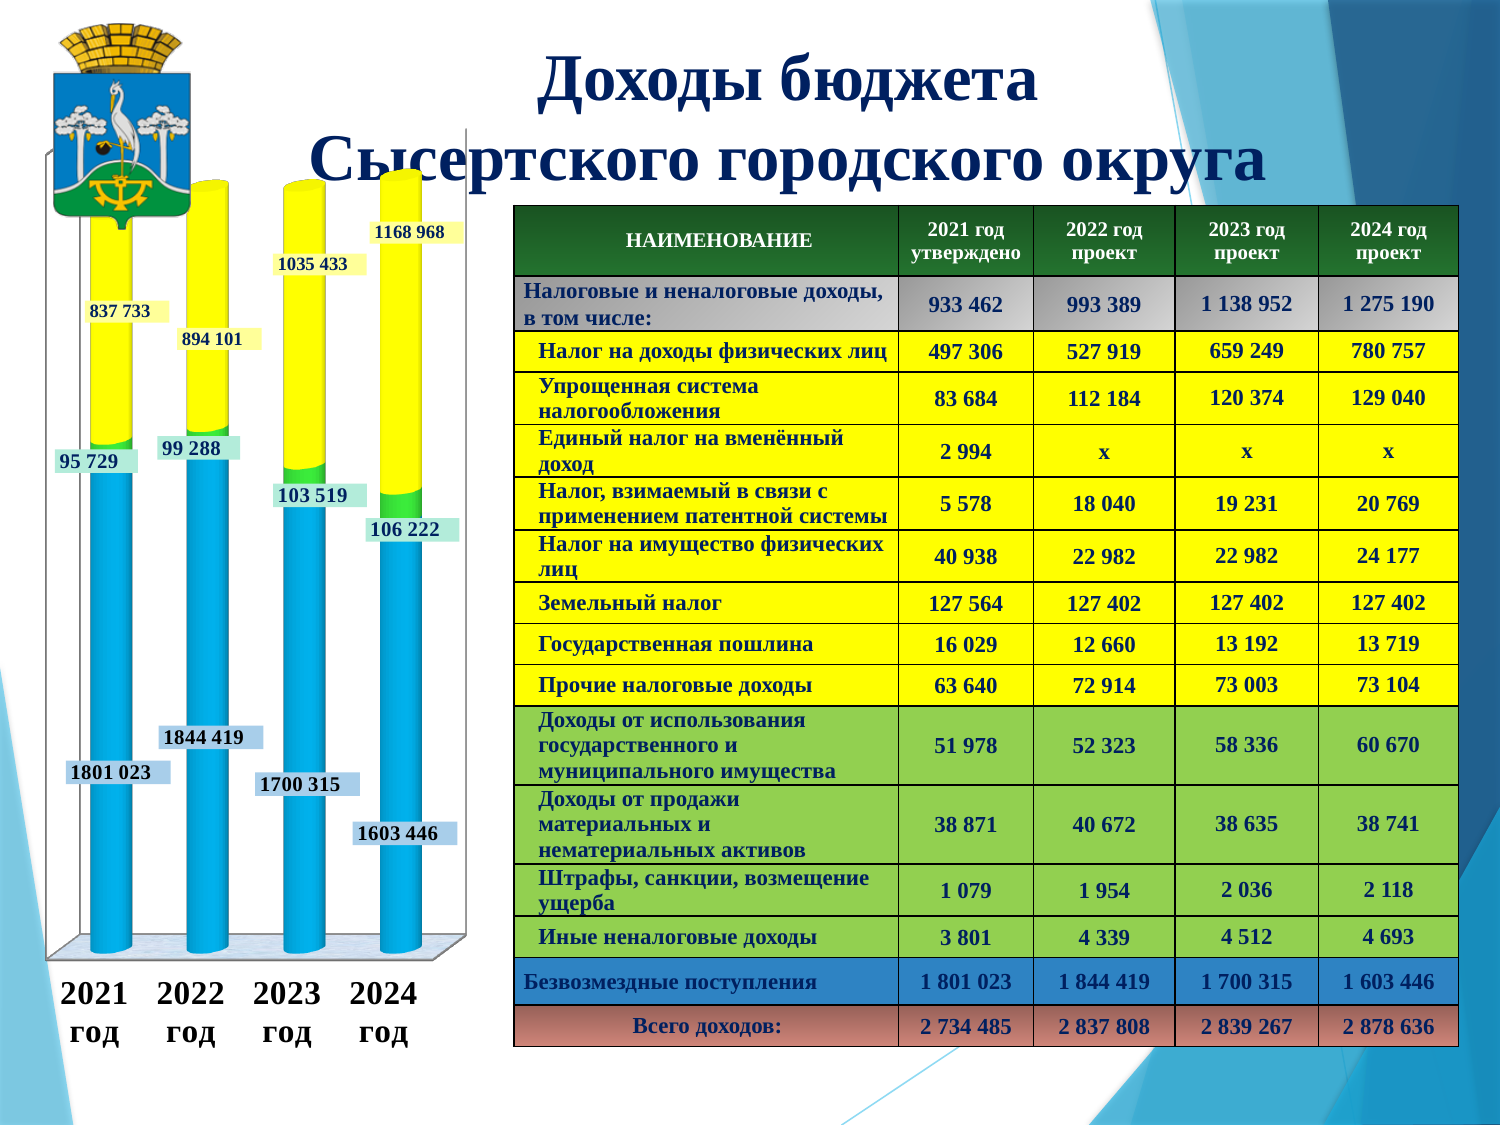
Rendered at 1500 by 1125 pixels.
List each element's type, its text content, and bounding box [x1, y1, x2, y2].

table_cell 58 336 [1176, 707, 1318, 784]
table_cell 38 635 [1176, 786, 1318, 863]
table_cell 16 029 [899, 624, 1033, 664]
table_cell 40 672 [1034, 786, 1174, 863]
table_cell 1 954 [1034, 865, 1174, 915]
table_cell 1 079 [899, 865, 1033, 915]
table_cell Налог, взимаемый в связи с применением патентной системы [515, 478, 898, 529]
table_cell 933 462 [899, 277, 1033, 330]
table_cell 527 919 [1034, 332, 1174, 371]
table_cell 659 249 [1176, 332, 1318, 371]
table_cell 2 839 267 [1176, 1006, 1318, 1046]
table_cell 1 801 023 [899, 958, 1033, 1004]
table_cell Упрощенная система налогообложения [515, 373, 898, 424]
table_cell 993 389 [1034, 277, 1174, 330]
table_cell Штрафы, санкции, возмещение ущерба [515, 865, 898, 915]
table_cell 1 844 419 [1034, 958, 1174, 1004]
table_cell Доходы от использования государственного и муниципального имущества [515, 707, 898, 784]
table_cell 120 374 [1176, 373, 1318, 424]
table_cell 13 719 [1319, 624, 1458, 664]
table_cell 3 801 [899, 917, 1033, 957]
table_cell 2 036 [1176, 865, 1318, 915]
table_cell 129 040 [1319, 373, 1458, 424]
table_cell 51 978 [899, 707, 1033, 784]
table_header НАИМЕНОВАНИЕ [515, 206, 898, 275]
table_cell 2 878 636 [1319, 1006, 1458, 1046]
table_cell Государственная пошлина [515, 624, 898, 664]
table_cell 18 040 [1034, 478, 1174, 529]
table_cell 112 184 [1034, 373, 1174, 424]
table_cell 73 003 [1176, 665, 1318, 705]
table_cell Земельный налог [515, 583, 898, 623]
table_cell х [1319, 425, 1458, 476]
table_cell Безвозмездные поступления [515, 958, 898, 1004]
table_cell 127 402 [1319, 583, 1458, 623]
table_cell 5 578 [899, 478, 1033, 529]
table_cell 1 700 315 [1176, 958, 1318, 1004]
table_cell 497 306 [899, 332, 1033, 371]
title Доходы бюджета Сысертского городского округа [194, 26, 1472, 204]
table_header 2023 год проект [1176, 206, 1318, 275]
table_cell 22 982 [1034, 531, 1174, 581]
table_cell 19 231 [1176, 478, 1318, 529]
table_header 2024 год проект [1319, 206, 1458, 275]
table_cell 2 837 808 [1034, 1006, 1174, 1046]
table_header 2022 год проект [1034, 206, 1174, 275]
table_cell 4 693 [1319, 917, 1458, 957]
table_cell х [1176, 425, 1318, 476]
table_cell 60 670 [1319, 707, 1458, 784]
picture [52, 22, 191, 231]
table_cell 2 734 485 [899, 1006, 1033, 1046]
table_cell Иные неналоговые доходы [515, 917, 898, 957]
table_cell 52 323 [1034, 707, 1174, 784]
table_cell х [1034, 425, 1174, 476]
table_cell 1 138 952 [1176, 277, 1318, 330]
table_cell 83 684 [899, 373, 1033, 424]
table_cell 127 564 [899, 583, 1033, 623]
table_cell 1 603 446 [1319, 958, 1458, 1004]
table_cell 22 982 [1176, 531, 1318, 581]
table_cell 24 177 [1319, 531, 1458, 581]
table_cell Единый налог на вменённый доход [515, 425, 898, 476]
table_cell 127 402 [1176, 583, 1318, 623]
table_cell 12 660 [1034, 624, 1174, 664]
table_cell 1 275 190 [1319, 277, 1458, 330]
table_cell 63 640 [899, 665, 1033, 705]
table_cell Прочие налоговые доходы [515, 665, 898, 705]
table_cell 780 757 [1319, 332, 1458, 371]
table_cell Налоговые и неналоговые доходы, в том числе: [515, 277, 898, 330]
table_cell 20 769 [1319, 478, 1458, 529]
table_cell Налог на доходы физических лиц [515, 332, 898, 371]
table_cell Всего доходов: [515, 1006, 898, 1046]
table_cell Налог на имущество физических лиц [515, 531, 898, 581]
table_cell 38 741 [1319, 786, 1458, 863]
table_cell 72 914 [1034, 665, 1174, 705]
table_cell 4 339 [1034, 917, 1174, 957]
table_cell 38 871 [899, 786, 1033, 863]
chart [0, 124, 467, 1109]
table_header 2021 год утверждено [899, 206, 1033, 275]
table_cell 40 938 [899, 531, 1033, 581]
table_cell 13 192 [1176, 624, 1318, 664]
table_cell 4 512 [1176, 917, 1318, 957]
table_cell 73 104 [1319, 665, 1458, 705]
table_cell 2 118 [1319, 865, 1458, 915]
table_cell 127 402 [1034, 583, 1174, 623]
table_cell Доходы от продажи материальных и нематериальных активов [515, 786, 898, 863]
table_cell 2 994 [899, 425, 1033, 476]
